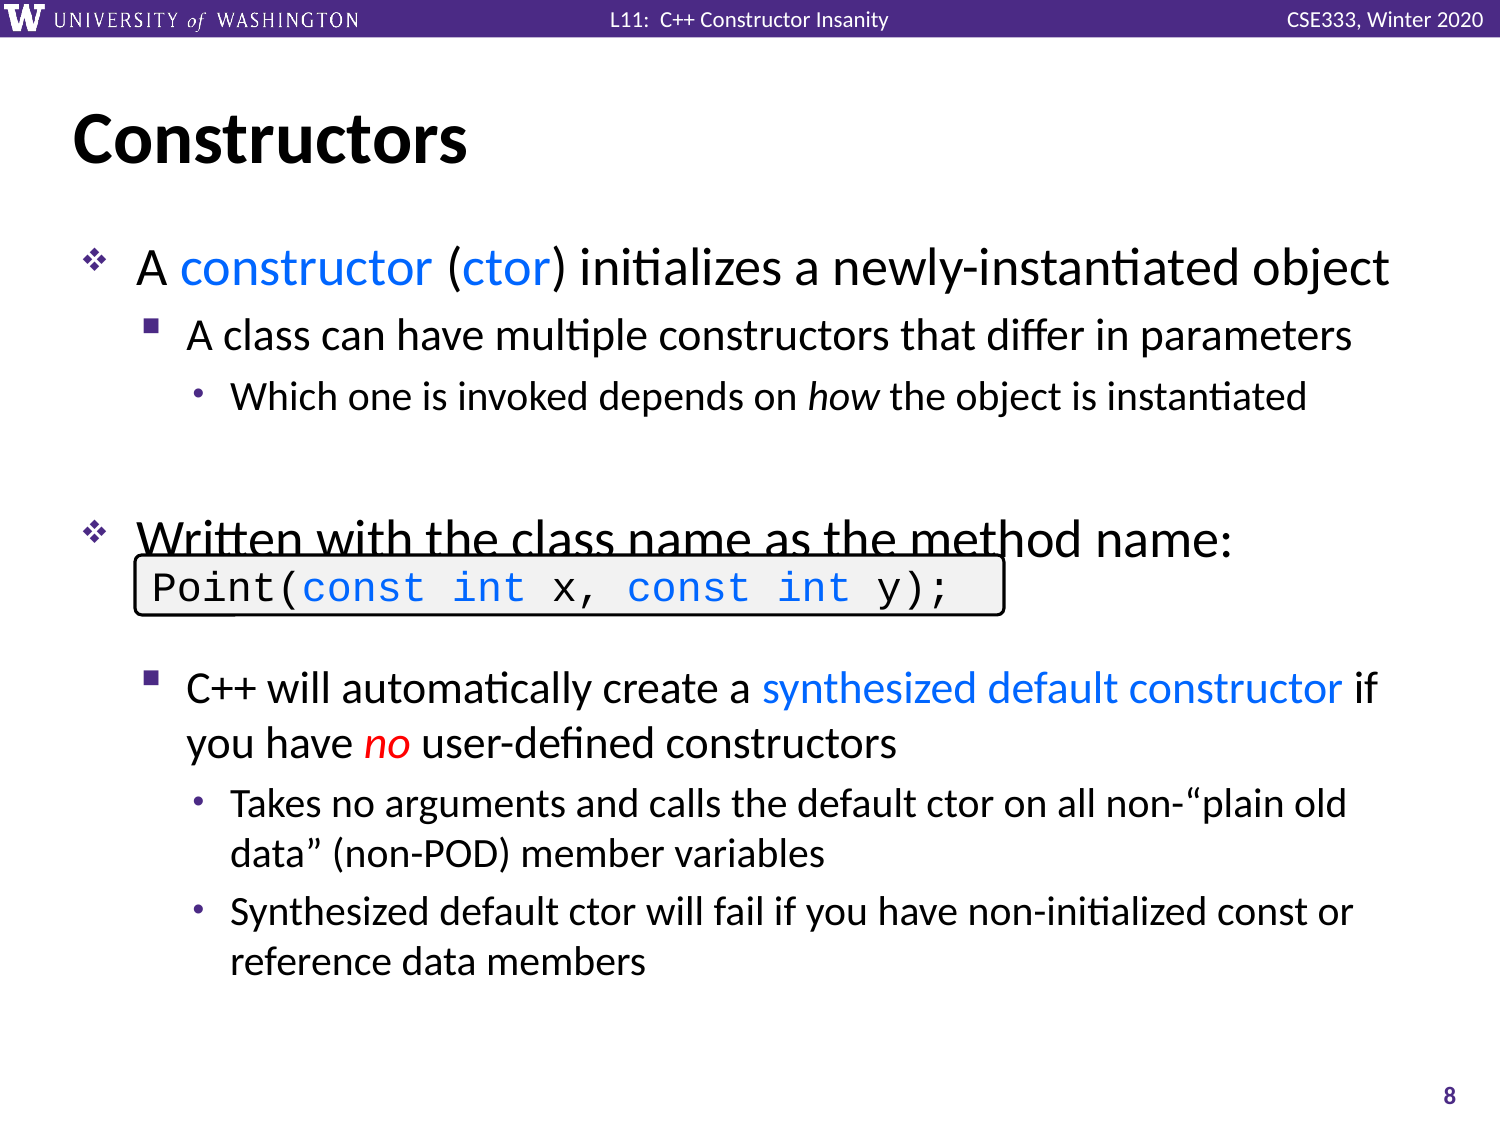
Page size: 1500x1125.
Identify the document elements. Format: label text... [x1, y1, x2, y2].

title Constructors [58, 71, 1438, 197]
list A constructor (ctor) initializes a newly-instantiated object A class can have multiple constructors that differ in parameters Which one is invoked depends on how the object is instantiated Written with the class name as the method name: C++ will automatically create a synthesized default constructor if you have no user-defined constructors Takes no arguments and calls the default ctor on all non-“plain old data” (non-POD) member variables Synthesized default ctor will fail if you have non-initialized const or reference data members [64, 223, 1438, 1040]
picture [4, 4, 358, 32]
slide_number 8 [1400, 1065, 1500, 1125]
text_box Point(const int x, const int y); [135, 554, 1004, 615]
